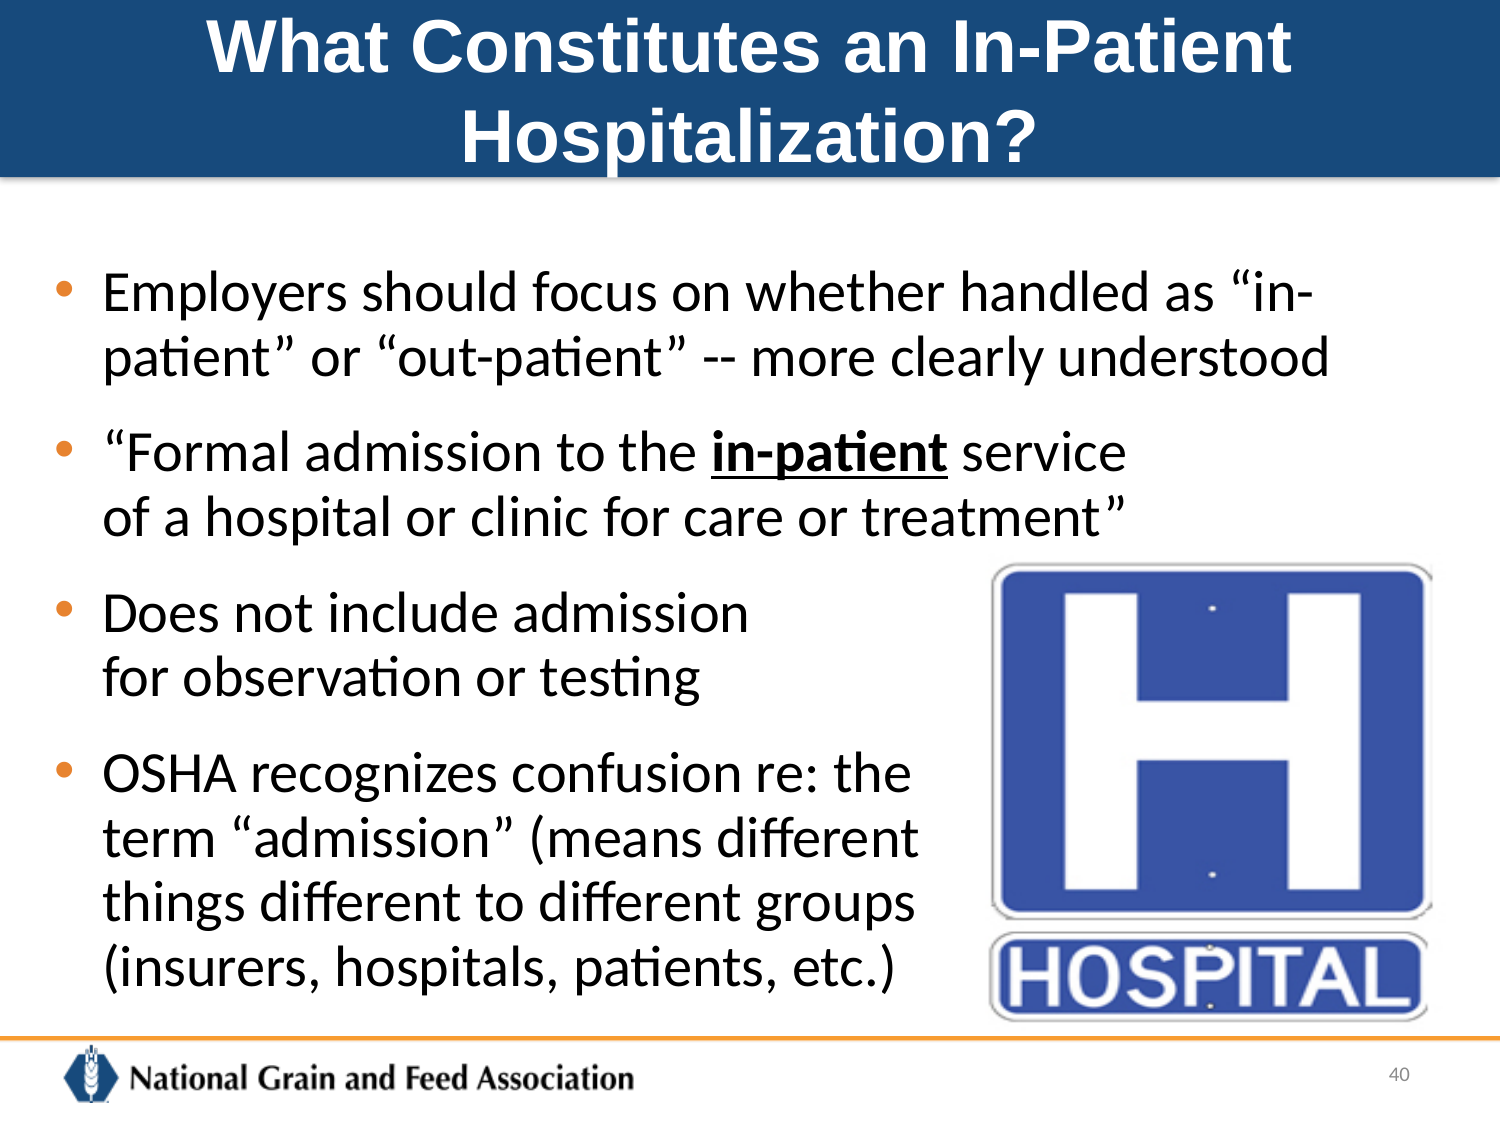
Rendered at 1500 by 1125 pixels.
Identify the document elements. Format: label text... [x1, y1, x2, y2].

slide_number 40 [1074, 1042, 1425, 1103]
list Employers should focus on whether handled as “in-patient” or “out-patient” -- more clearly understood “Formal admission to the in-patient service of a hospital or clinic for care or treatment” Does not include admission for observation or testing OSHA recognizes confusion re: the term “admission” (means different things different to different groups (insurers, hospitals, patients, etc.) [39, 250, 1425, 1034]
title What Constitutes an In-Patient Hospitalization? [75, 0, 1425, 175]
picture [978, 553, 1446, 1034]
